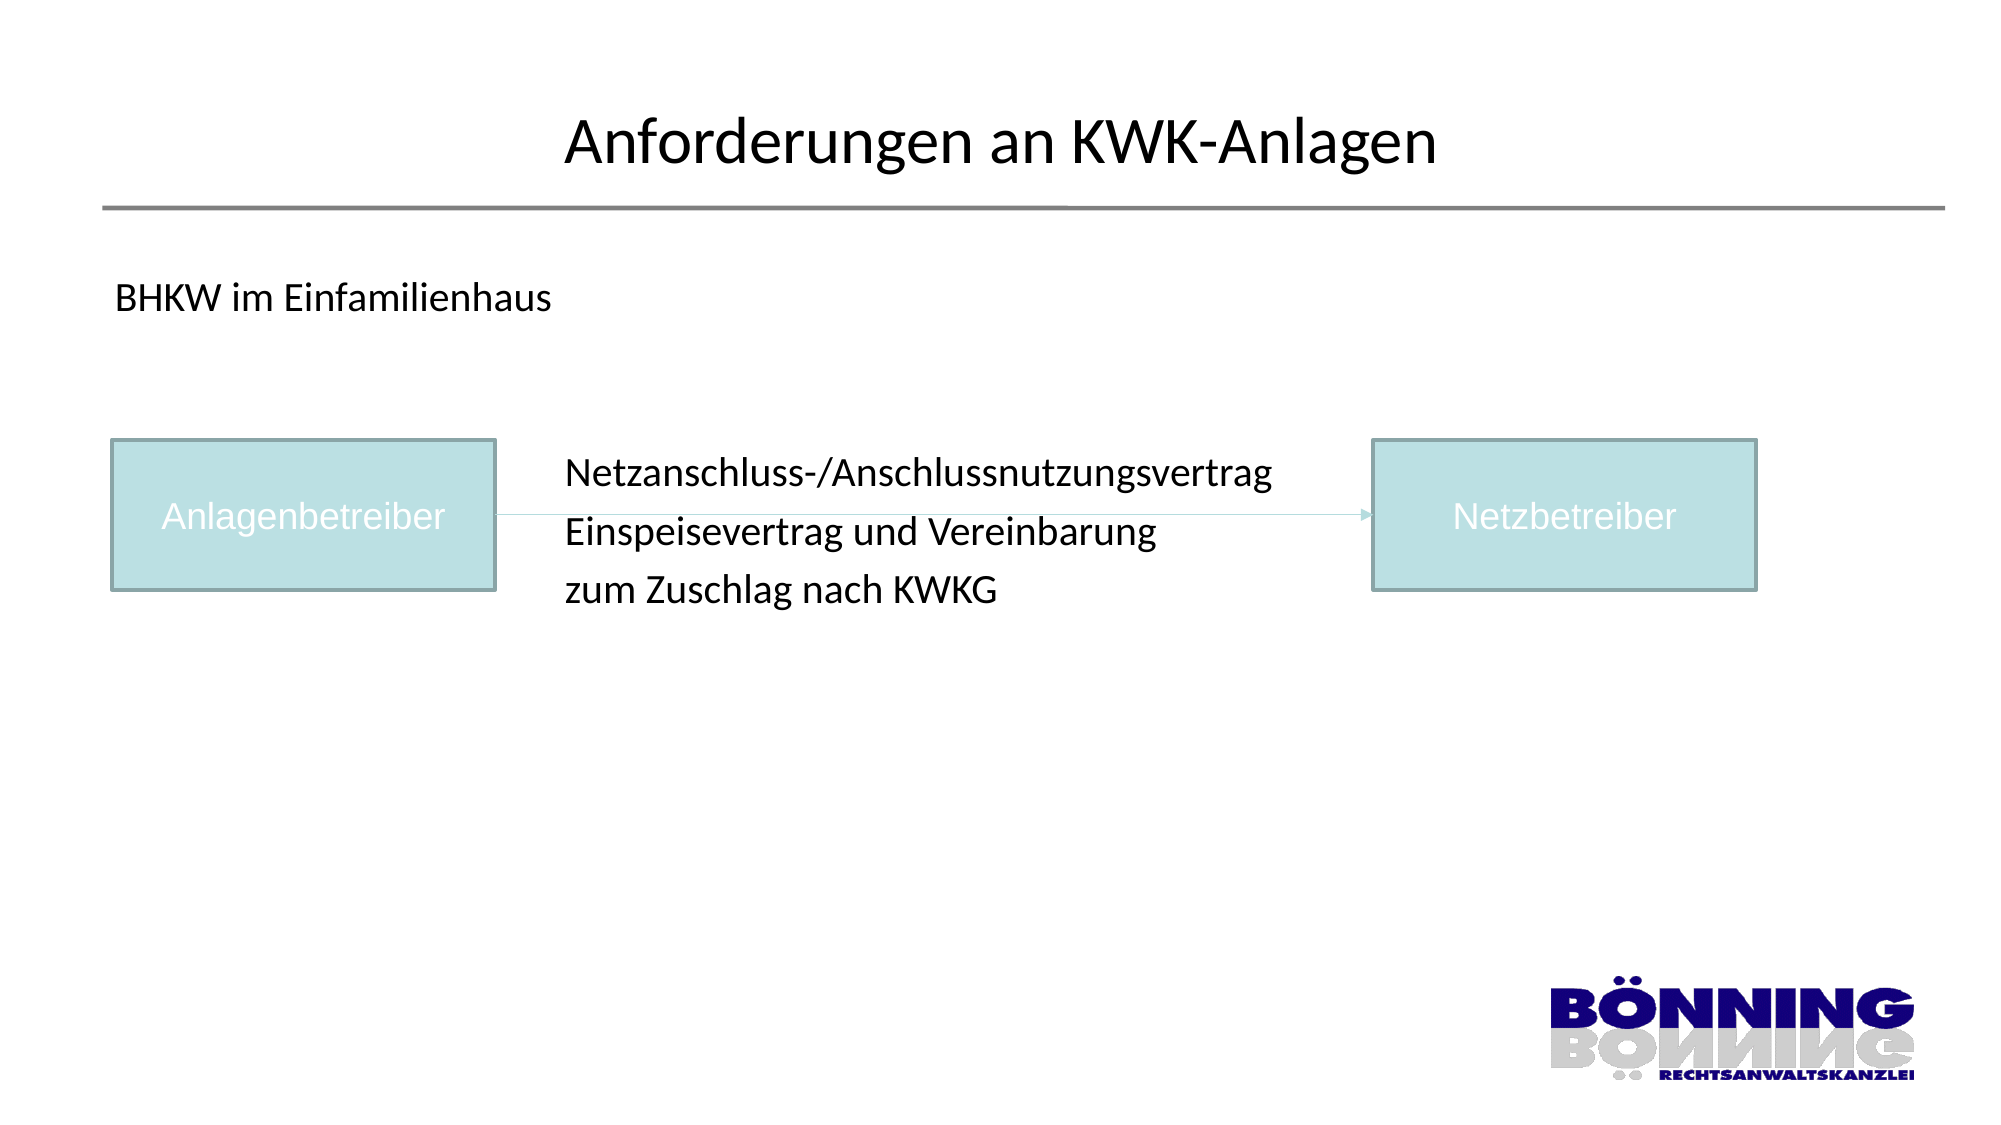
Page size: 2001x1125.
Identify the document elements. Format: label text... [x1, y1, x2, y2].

text_box Anlagenbetreiber [110, 438, 497, 592]
title Anforderungen an KWK-Anlagen [326, 42, 1677, 231]
text_box Netzbetreiber [1371, 438, 1758, 592]
list BHKW im Einfamilienhaus Netzanschluss-/Anschlussnutzungsvertrag N Einspeisevertrag und Vereinbarung zum Zuschlag nach KWKG [99, 262, 1900, 1071]
picture [1551, 976, 1914, 1080]
